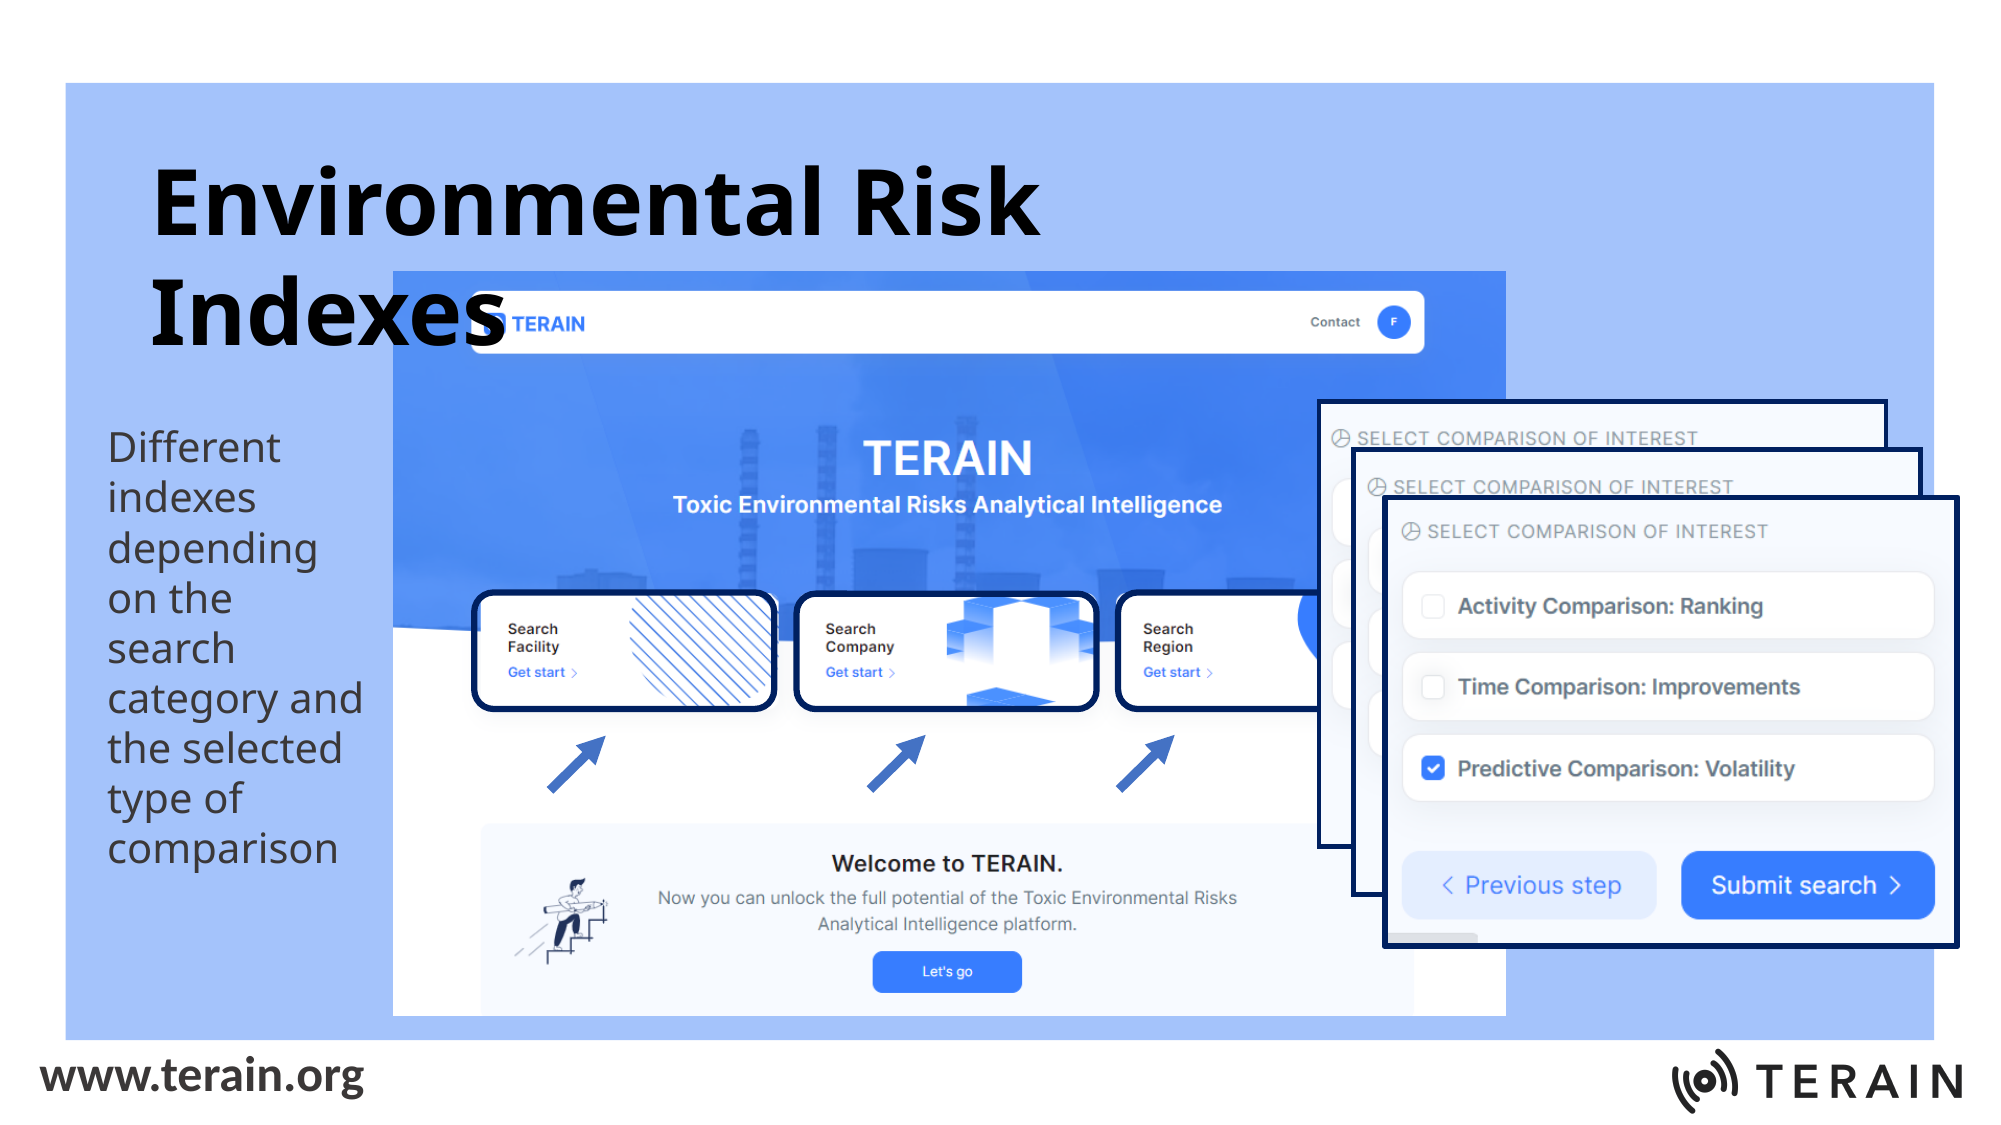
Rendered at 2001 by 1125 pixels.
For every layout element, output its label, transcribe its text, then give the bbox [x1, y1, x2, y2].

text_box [1118, 734, 1175, 790]
text_box [65, 82, 1935, 1041]
text_box Different indexes depending on the search category and the selected type of comparison [92, 413, 385, 879]
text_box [869, 734, 926, 790]
text_box Environmental Risk Indexes [136, 136, 1416, 372]
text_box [549, 735, 606, 791]
text_box www.terain.org [24, 1034, 435, 1109]
picture [1639, 1015, 1994, 1125]
picture [392, 271, 1956, 1016]
